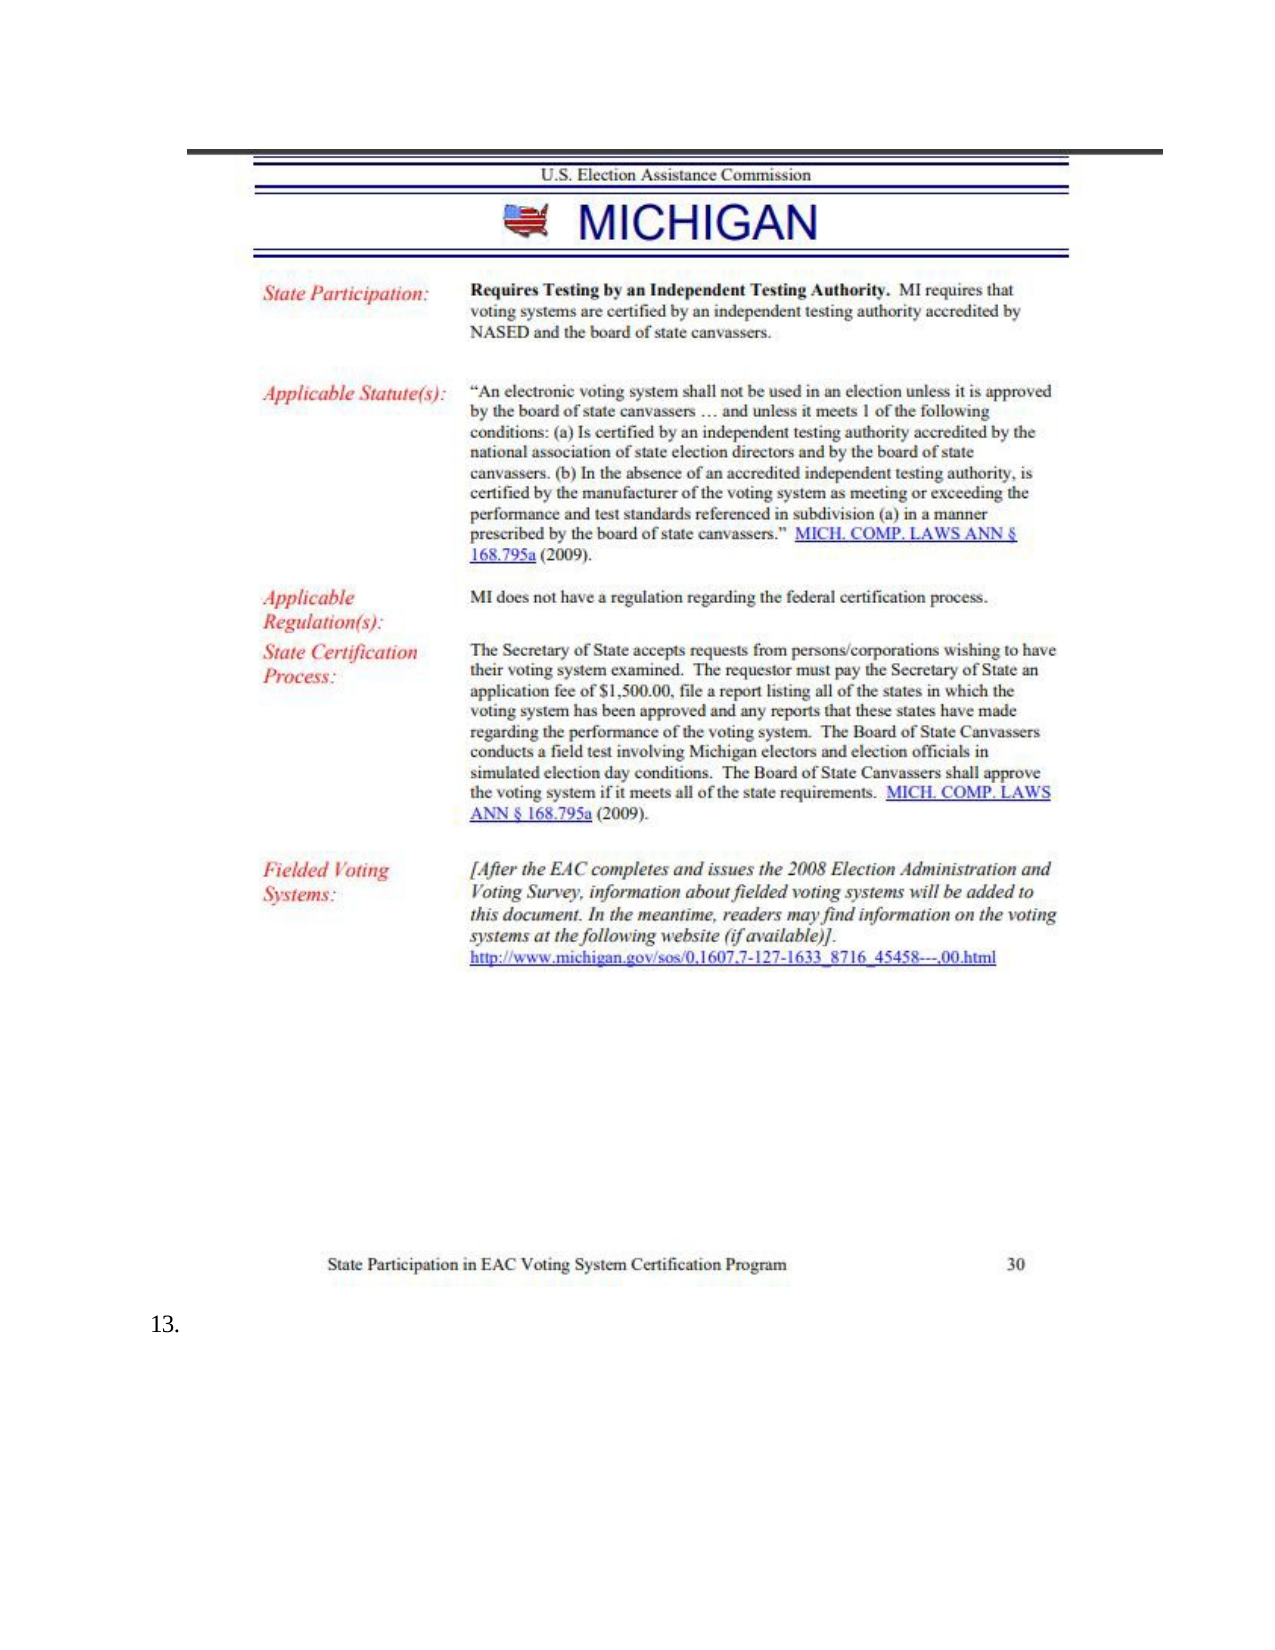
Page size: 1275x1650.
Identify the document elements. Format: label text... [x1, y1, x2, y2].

picture [187, 149, 1163, 1287]
text_box 13. [147, 1305, 184, 1338]
